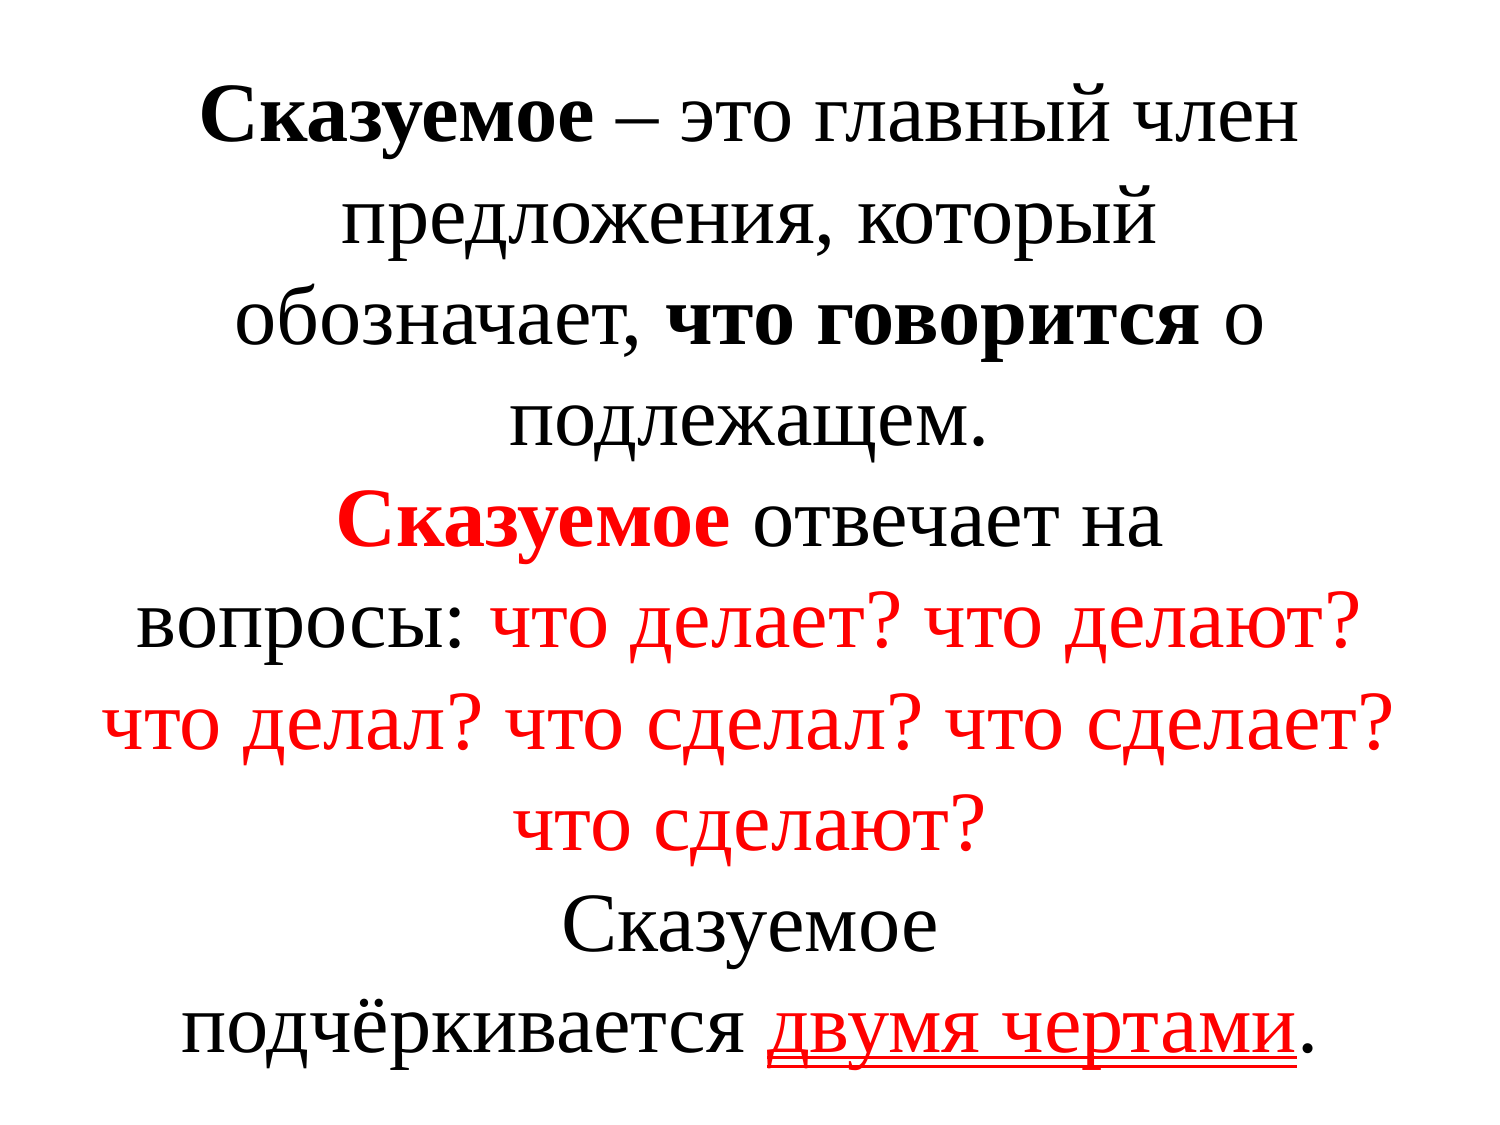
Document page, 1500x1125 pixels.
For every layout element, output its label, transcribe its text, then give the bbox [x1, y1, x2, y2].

title Сказуемое – это главный член предложения, который обозначает, что говорится о подлежащем. Сказуемое отвечает на вопросы: что делает? что делают? что делал? что сделал? что сделает? что сделают? Сказуемое подчёркивается двумя чертами. [75, 45, 1425, 1083]
